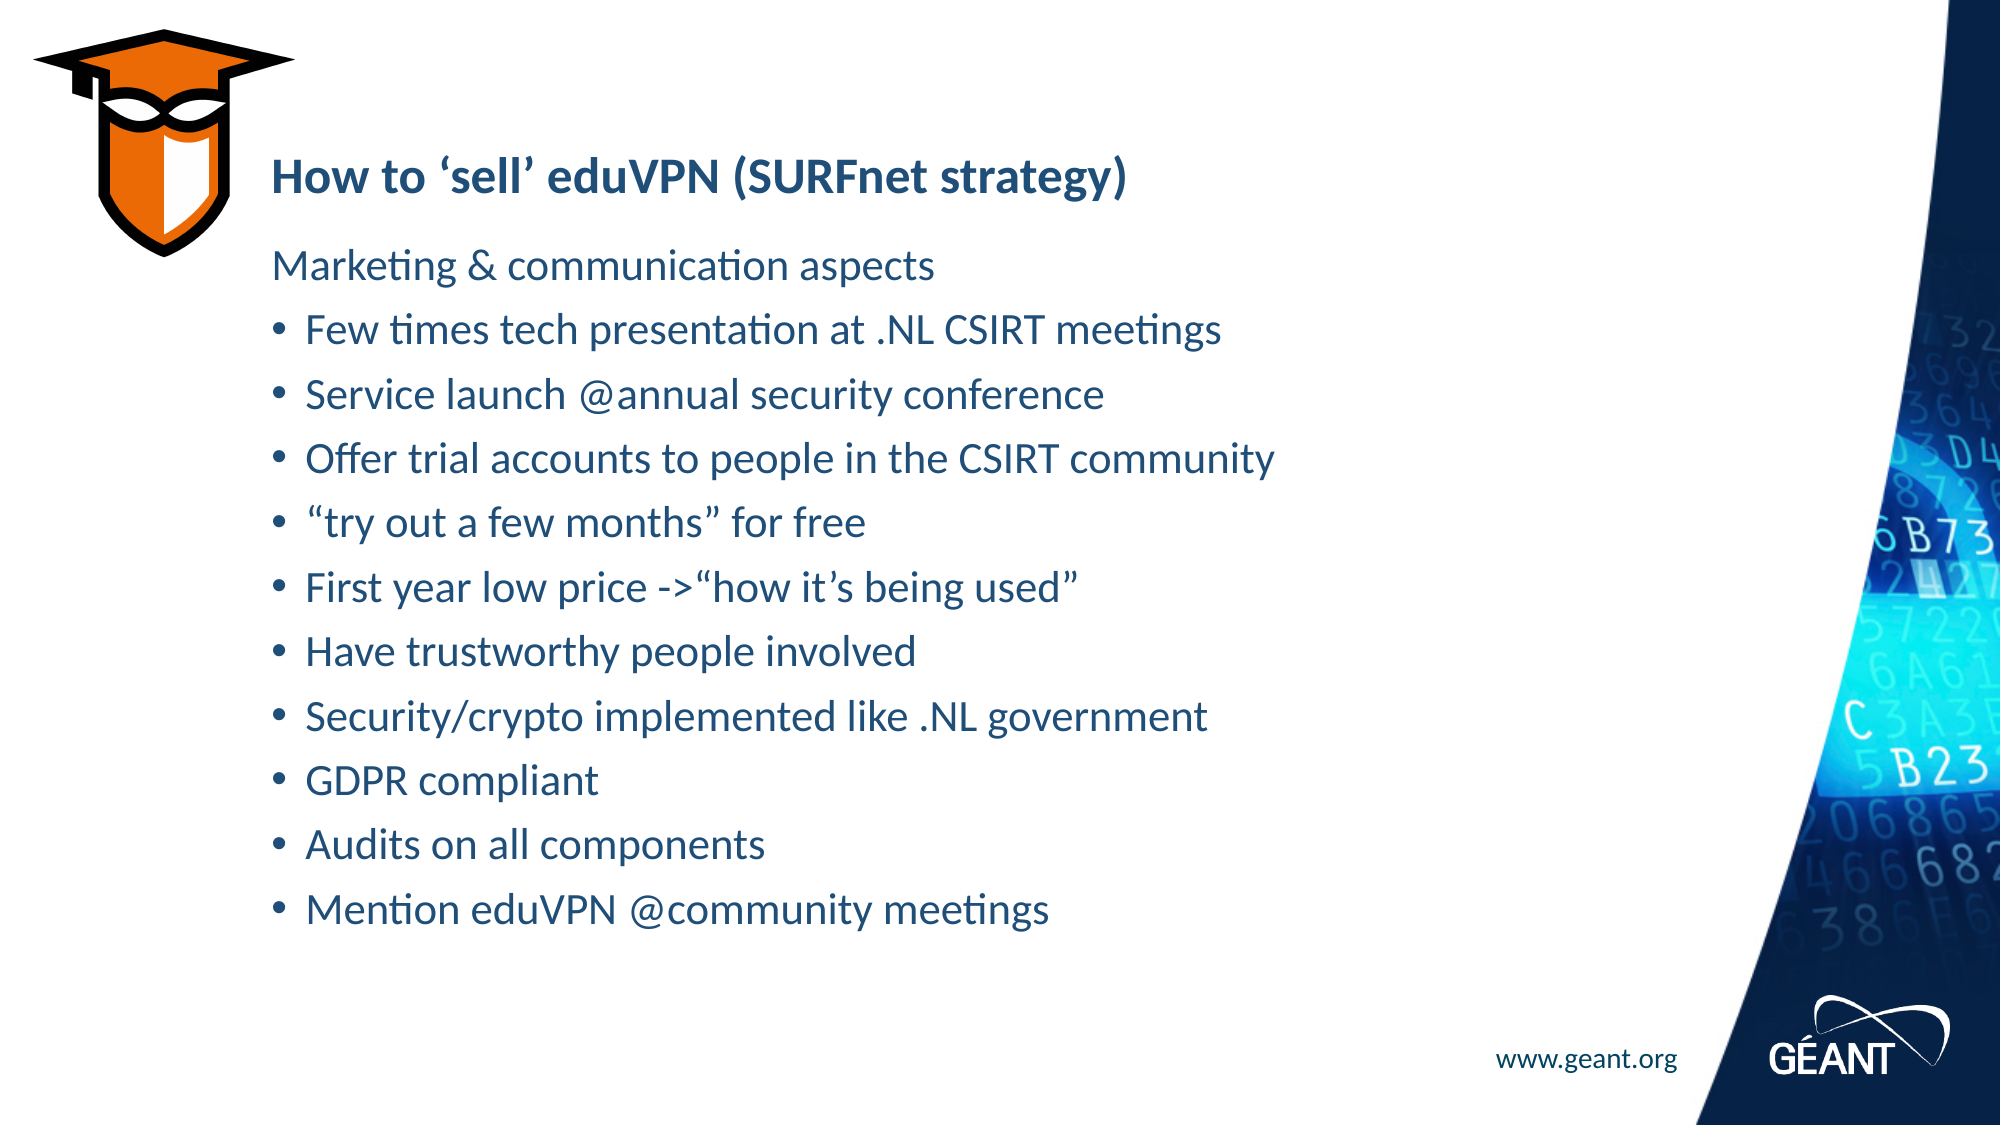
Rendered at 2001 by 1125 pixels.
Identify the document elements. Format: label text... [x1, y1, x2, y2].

text_box How to ‘sell’ eduVPN (SURFnet strategy) [308, 141, 1880, 213]
picture [1987, 777, 2000, 784]
picture [20, 16, 308, 270]
picture [1530, 0, 2000, 1125]
list Marketing & communication aspects Few times tech presentation at .NL CSIRT meetings Service launch @annual security conference Offer trial accounts to people in the CSIRT community “try out a few months” for free First year low price ->“how it’s being used” Have trustworthy people involved Security/crypto implemented like .NL government GDPR compliant Audits on all components Mention eduVPN @community meetings [256, 234, 1673, 949]
